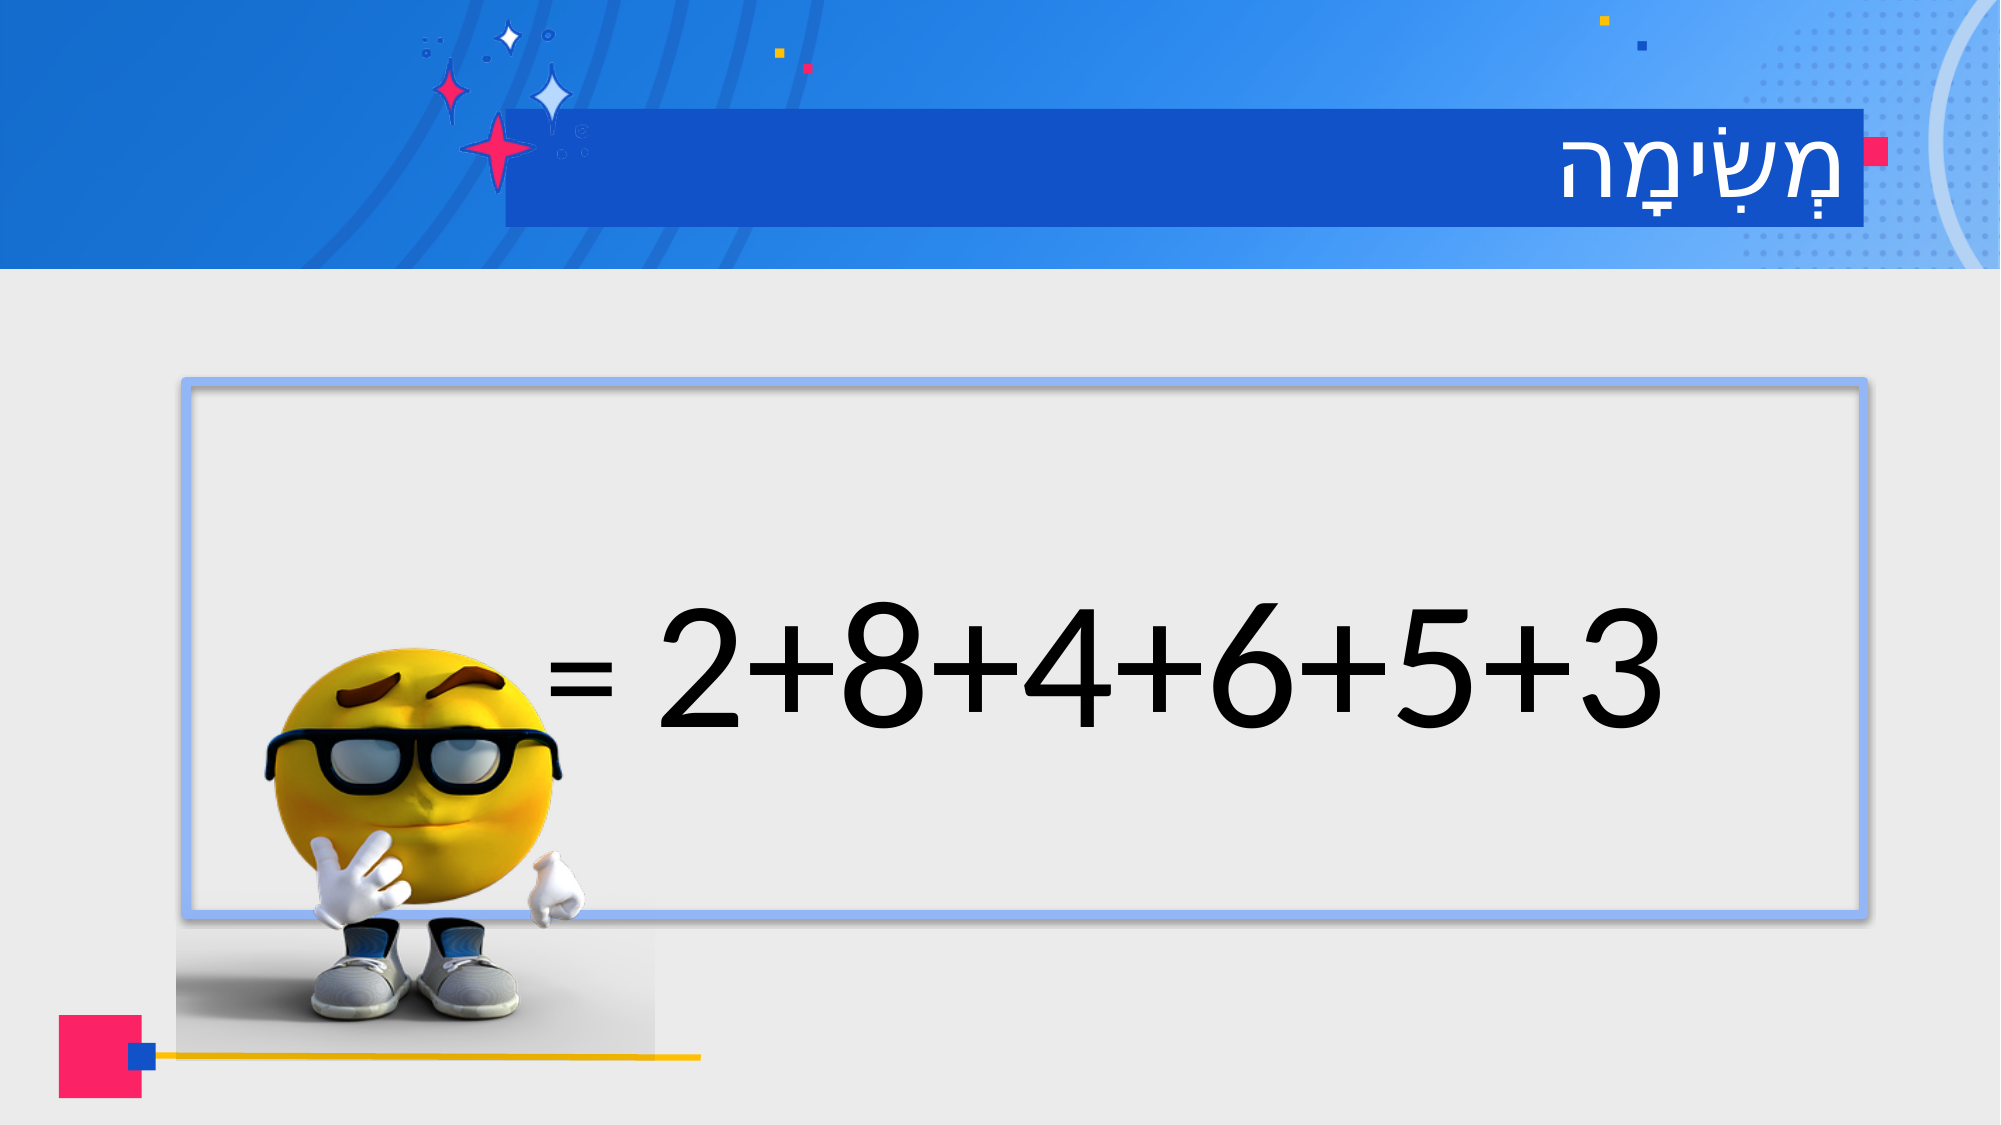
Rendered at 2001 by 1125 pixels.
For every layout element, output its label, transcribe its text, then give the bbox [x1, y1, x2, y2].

text_box = 2+8+4+6+5+3 [505, 537, 1783, 772]
picture [0, 0, 2000, 269]
text_box [185, 381, 1864, 915]
title מְשִׂימָה [505, 108, 1864, 227]
picture [176, 621, 655, 1062]
